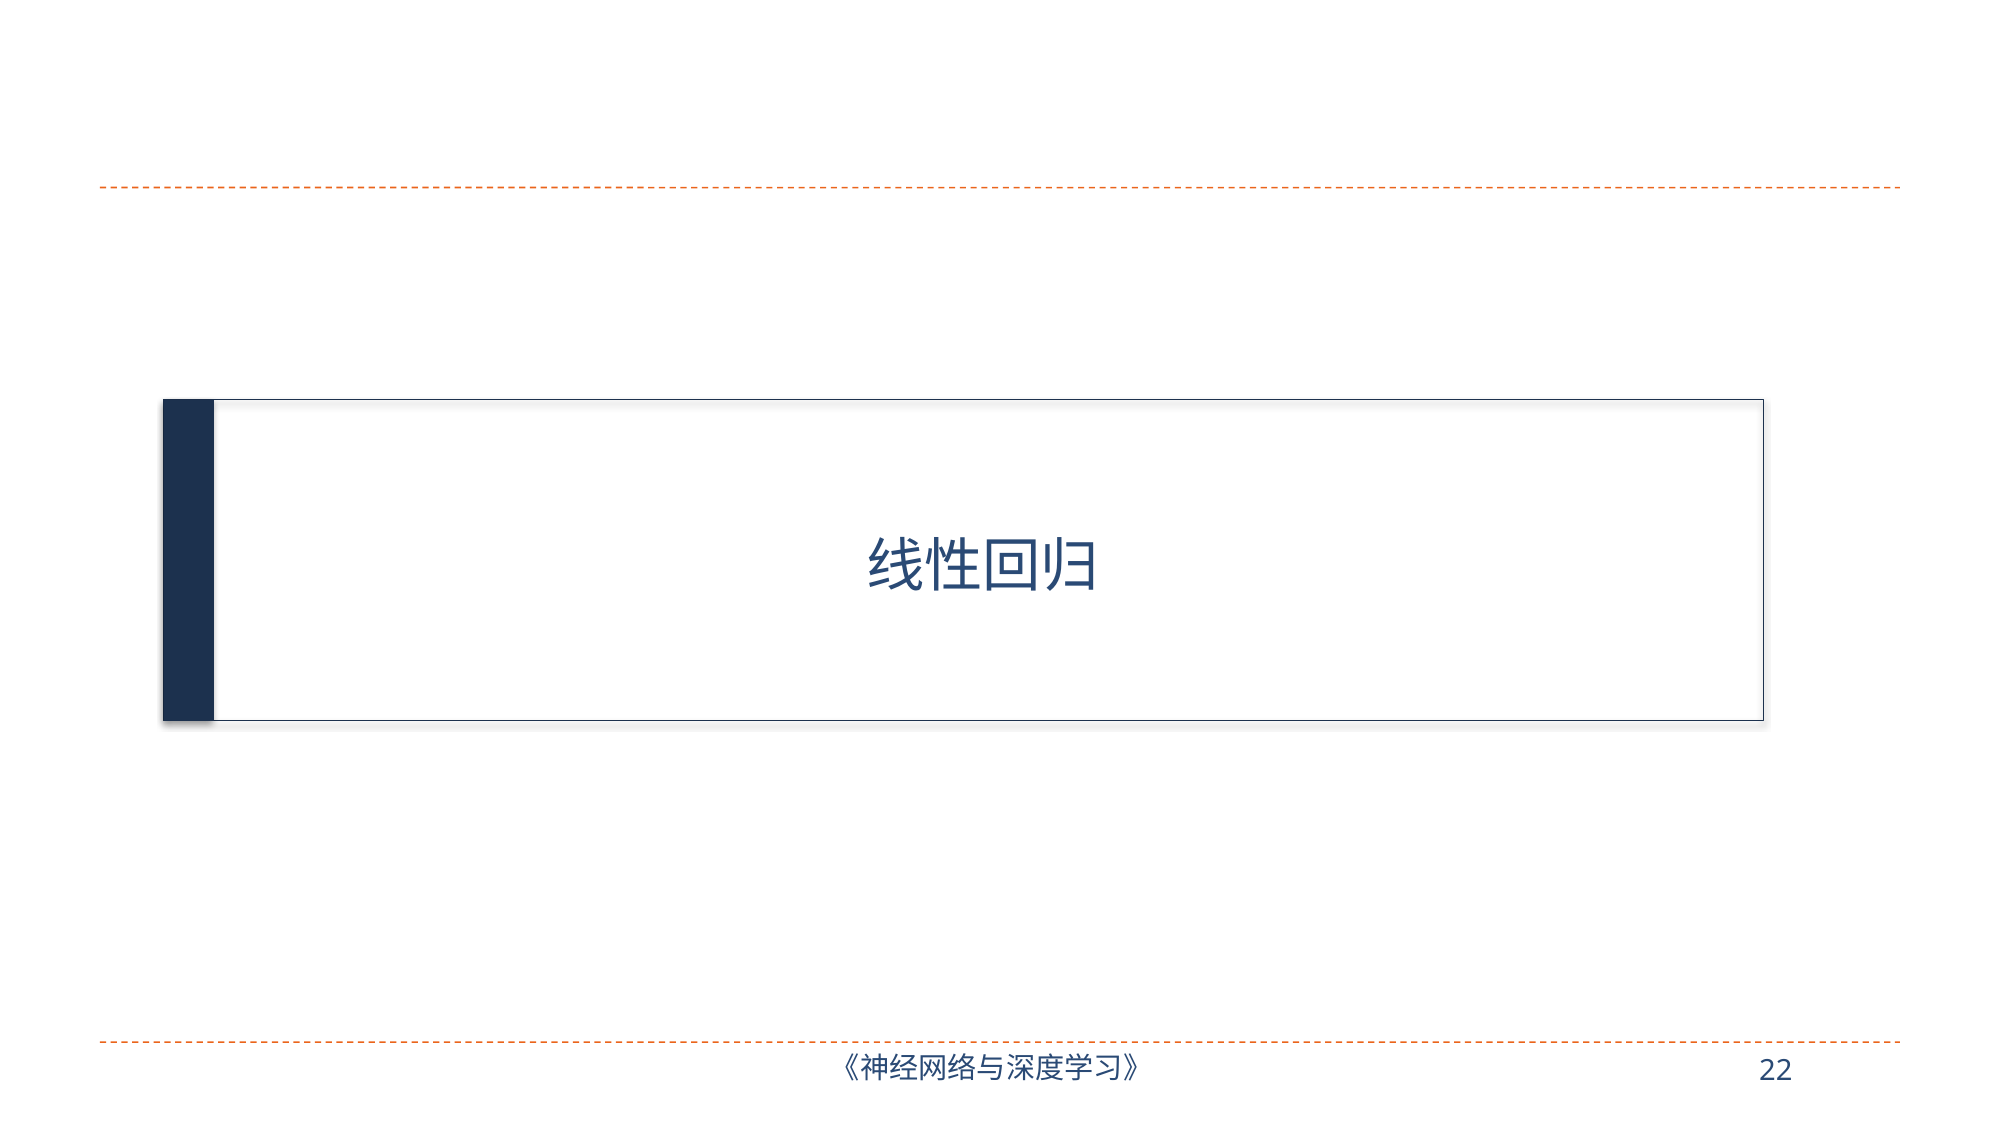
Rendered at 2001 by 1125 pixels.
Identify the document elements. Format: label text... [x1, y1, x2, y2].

title 线性回归 [232, 439, 1733, 688]
